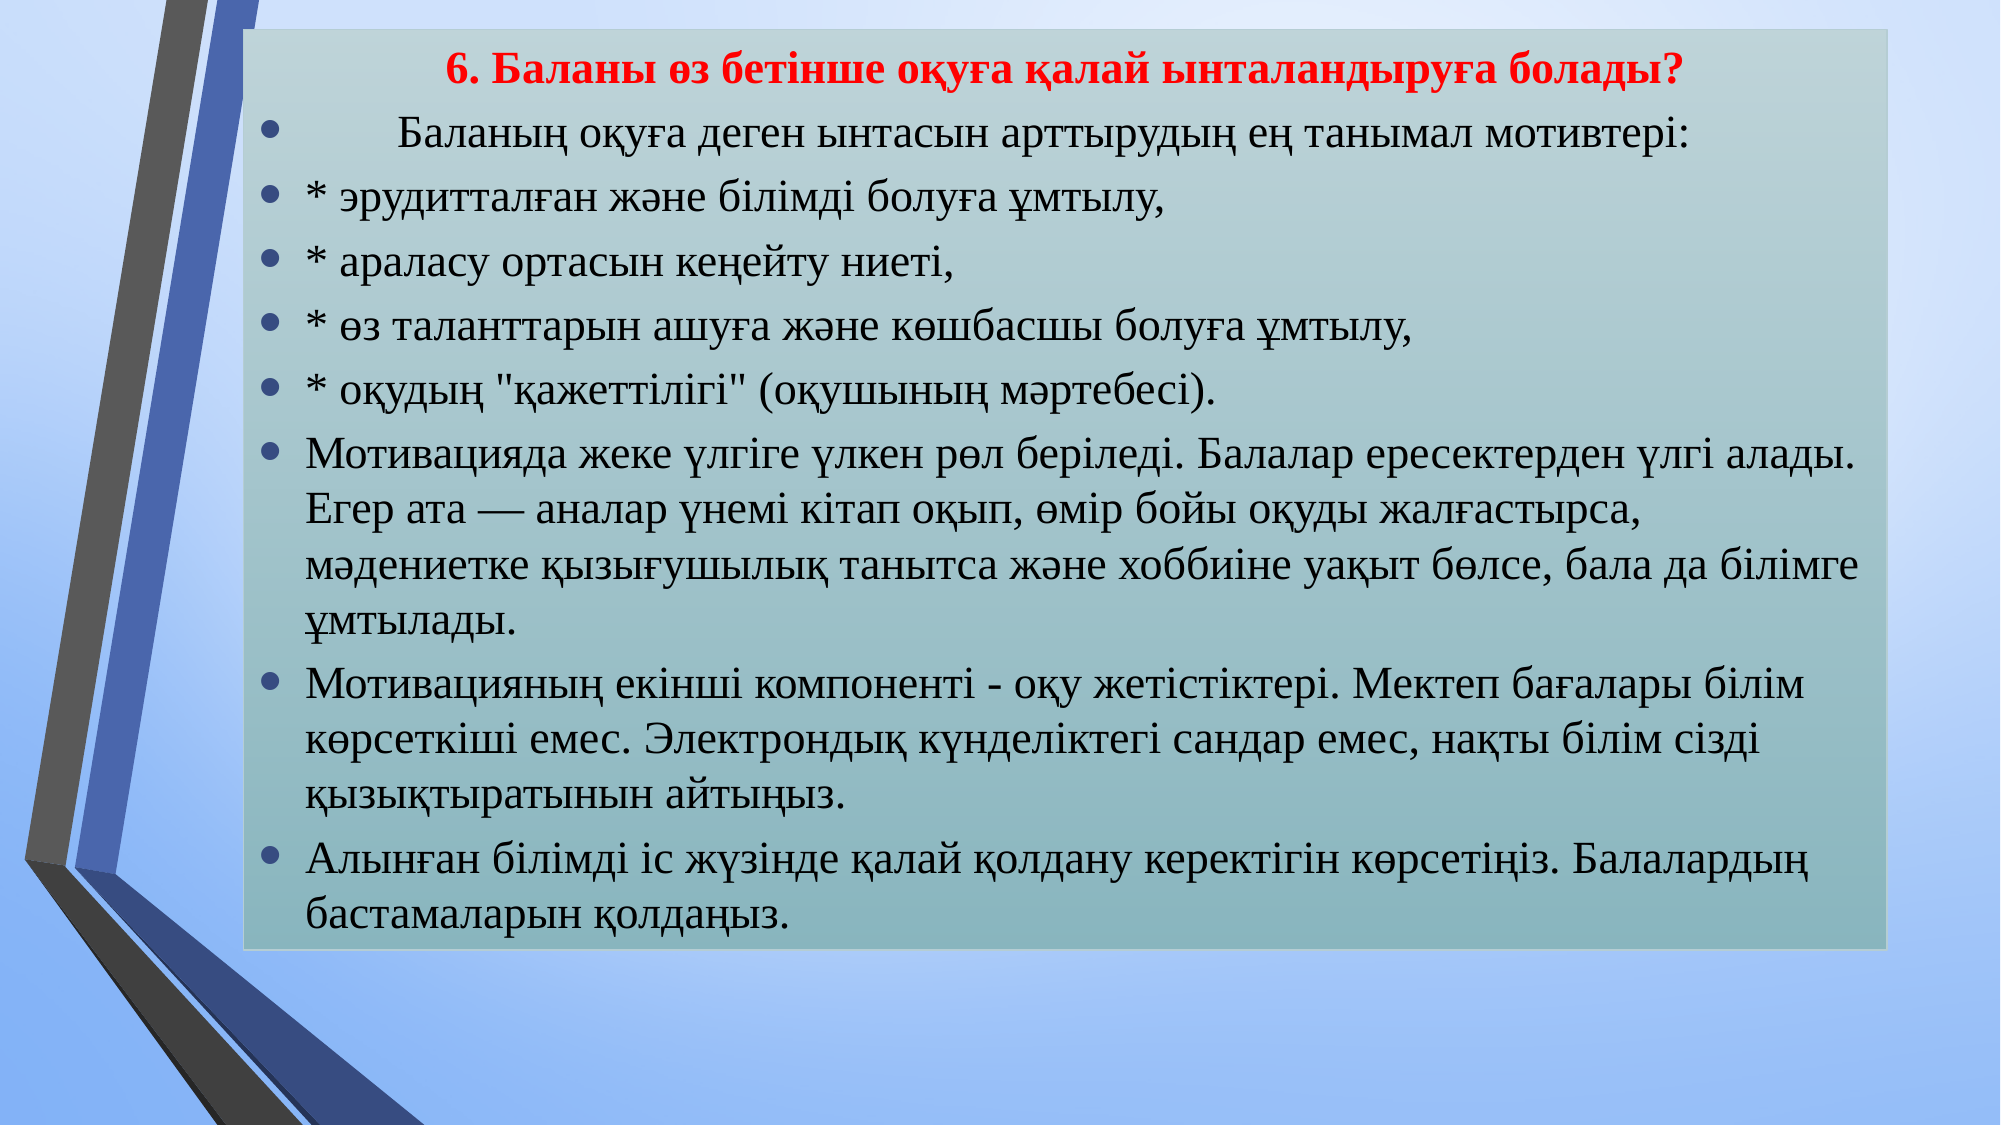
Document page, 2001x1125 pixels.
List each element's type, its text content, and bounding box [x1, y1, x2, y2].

list 6. Баланы өз бетінше оқуға қалай ынталандыруға болады? Баланың оқуға деген ынтасын арттырудың ең танымал мотивтері: * эрудитталған және білімді болуға ұмтылу, * араласу ортасын кеңейту ниеті, * өз таланттарын ашуға және көшбасшы болуға ұмтылу, * оқудың "қажеттілігі" (оқушының мәртебесі). Мотивацияда жеке үлгіге үлкен рөл беріледі. Балалар ересектерден үлгі алады. Егер ата — аналар үнемі кітап оқып, өмір бойы оқуды жалғастырса, мәдениетке қызығушылық танытса және хоббиіне уақыт бөлсе, бала да білімге ұмтылады. Мотивацияның екінші компоненті - оқу жетістіктері. Мектеп бағалары білім көрсеткіші емес. Электрондық күнделіктегі сандар емес, нақты білім сізді қызықтыратынын айтыңыз. Алынған білімді іс жүзінде қалай қолдану керектігін көрсетіңіз. Балалардың бастамаларын қолдаңыз. [243, 29, 1888, 951]
